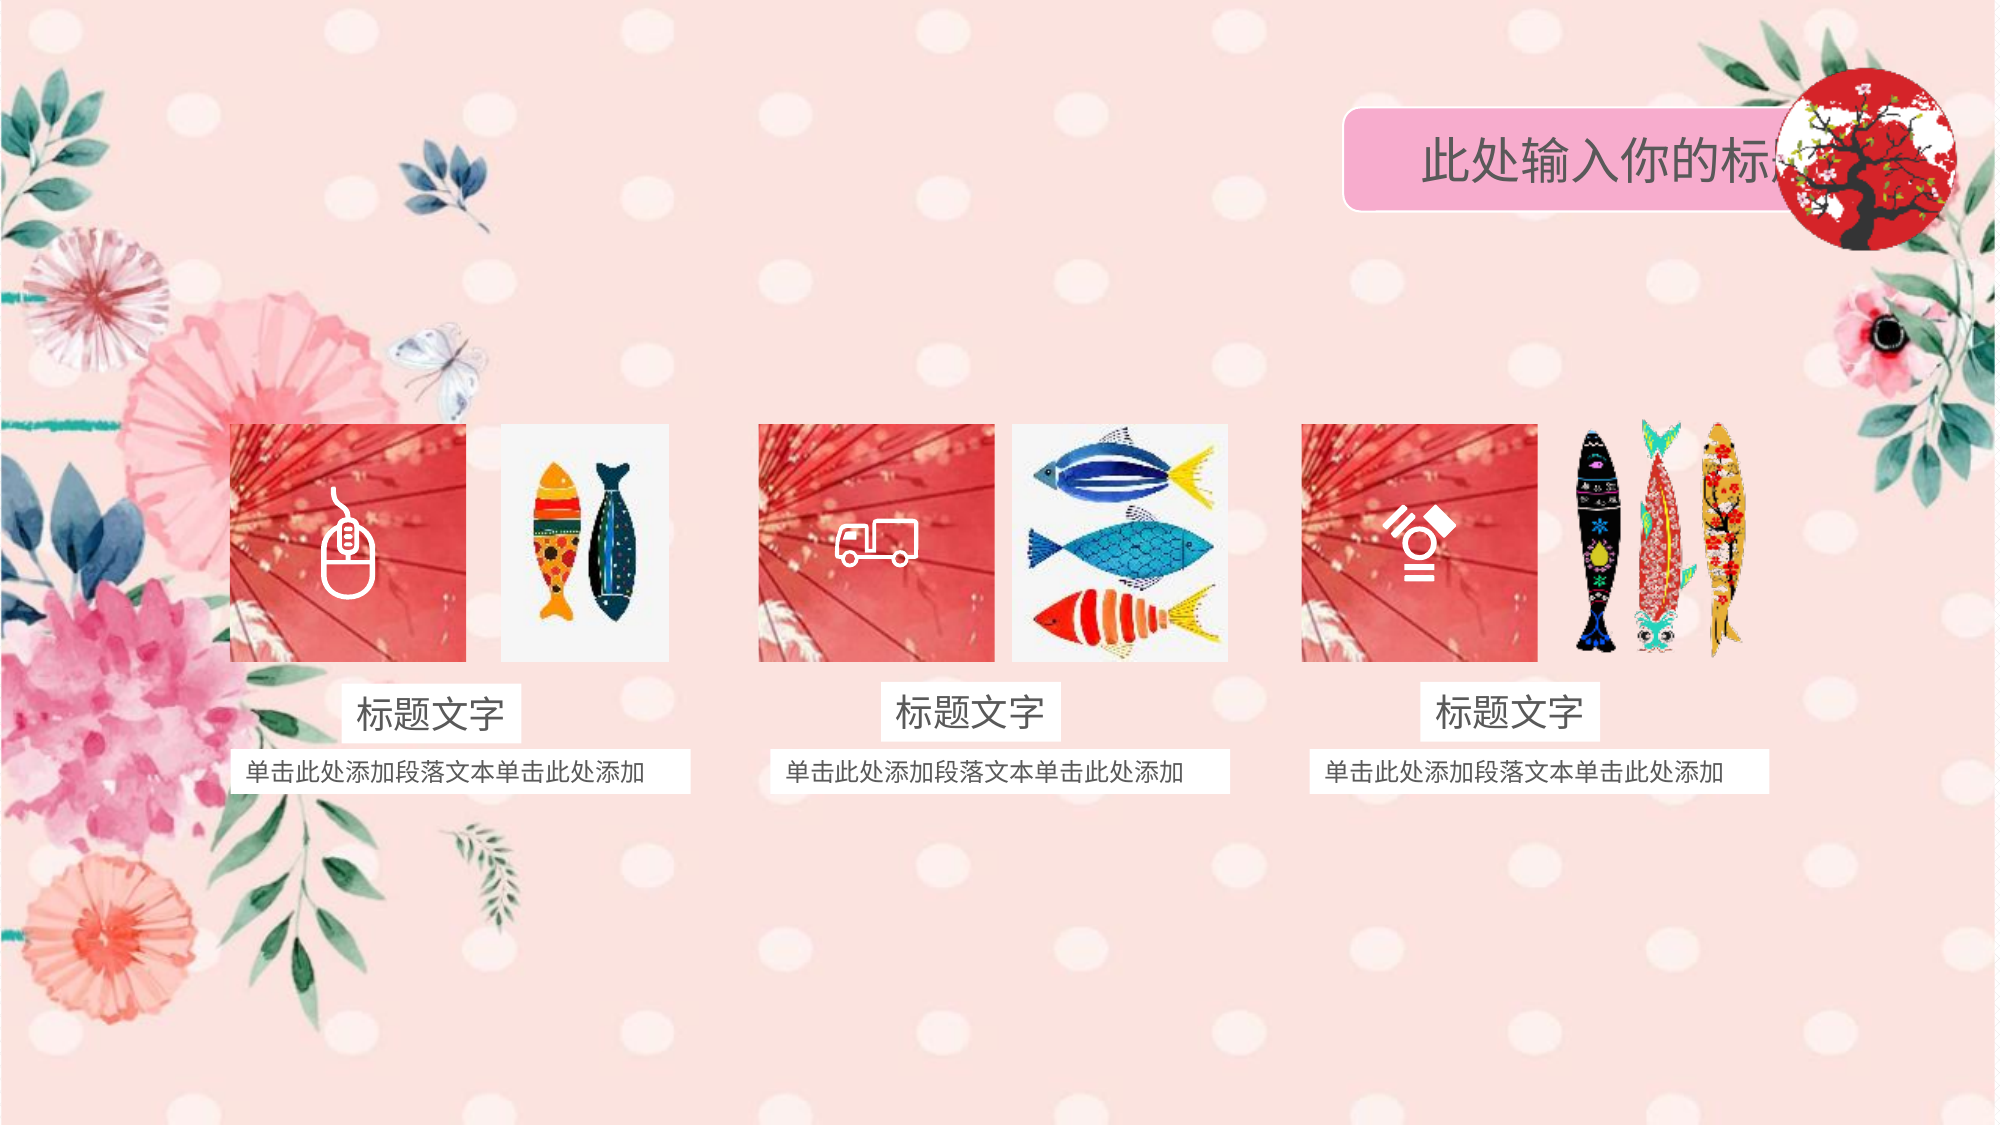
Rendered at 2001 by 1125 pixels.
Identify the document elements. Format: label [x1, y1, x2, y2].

text_box [770, 681, 1231, 795]
text_box [1301, 418, 1747, 662]
text_box [758, 424, 1228, 662]
text_box [229, 424, 669, 662]
picture [3, 0, 1993, 1125]
text_box [1343, 40, 2000, 279]
text_box [1309, 681, 1770, 795]
text_box [230, 683, 691, 795]
